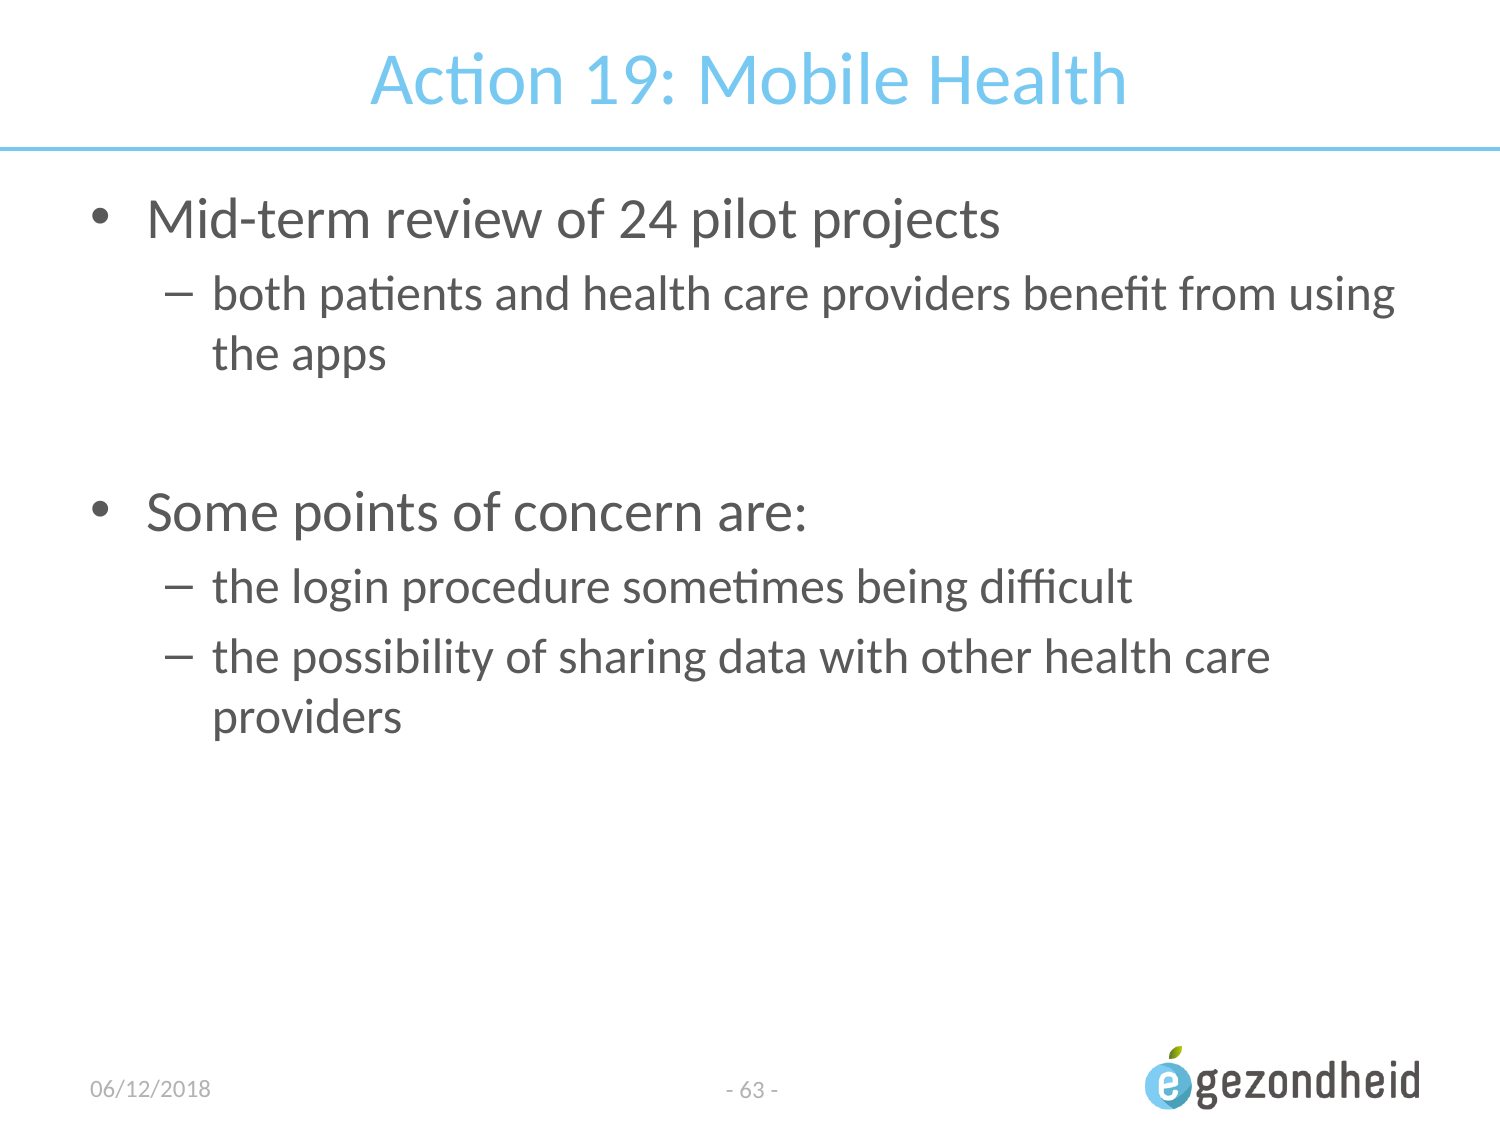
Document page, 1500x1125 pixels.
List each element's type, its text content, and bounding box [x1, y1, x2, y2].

list Mid-term review of 24 pilot projects both patients and health care providers benefit from using the apps Some points of concern are: the login procedure sometimes being difficult the possibility of sharing data with other health care providers [75, 172, 1425, 1035]
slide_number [75, 1057, 425, 1118]
picture [1116, 1037, 1447, 1125]
title Action 19: Mobile Health [0, 0, 1500, 149]
slide_number - 63 - [577, 1058, 928, 1119]
